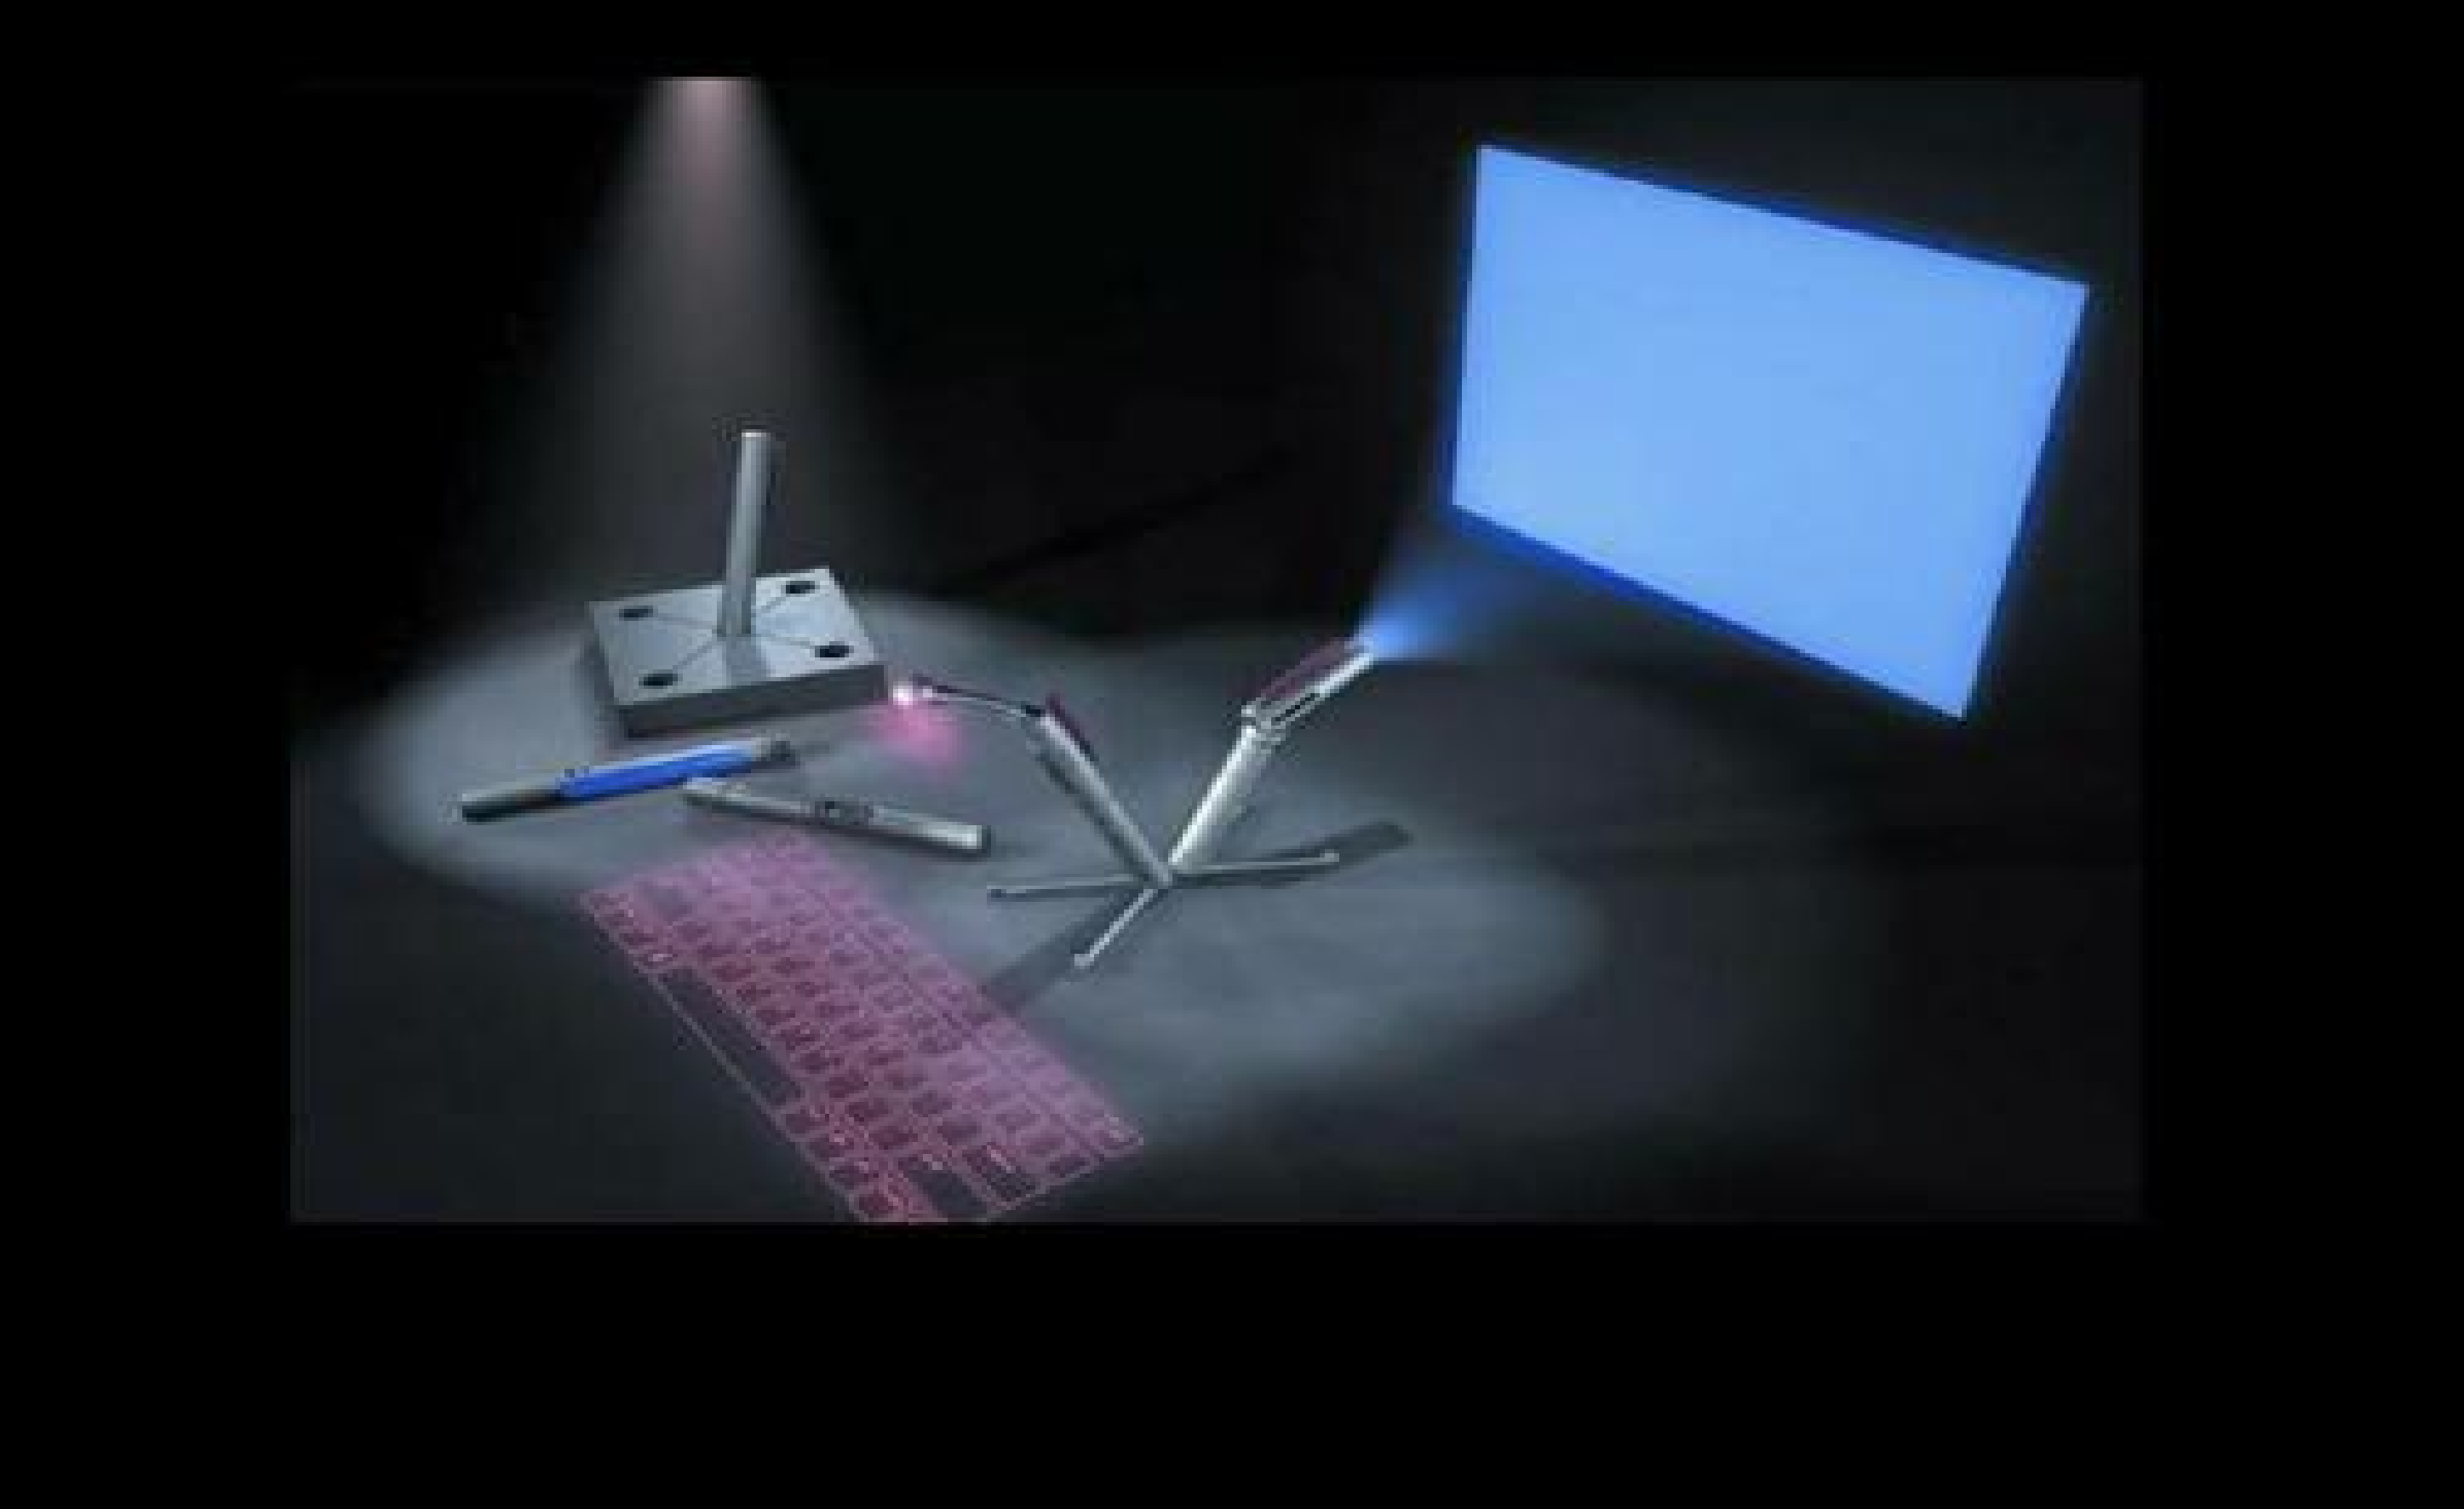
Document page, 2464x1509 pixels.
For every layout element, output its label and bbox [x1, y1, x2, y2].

picture [281, 56, 2164, 1238]
